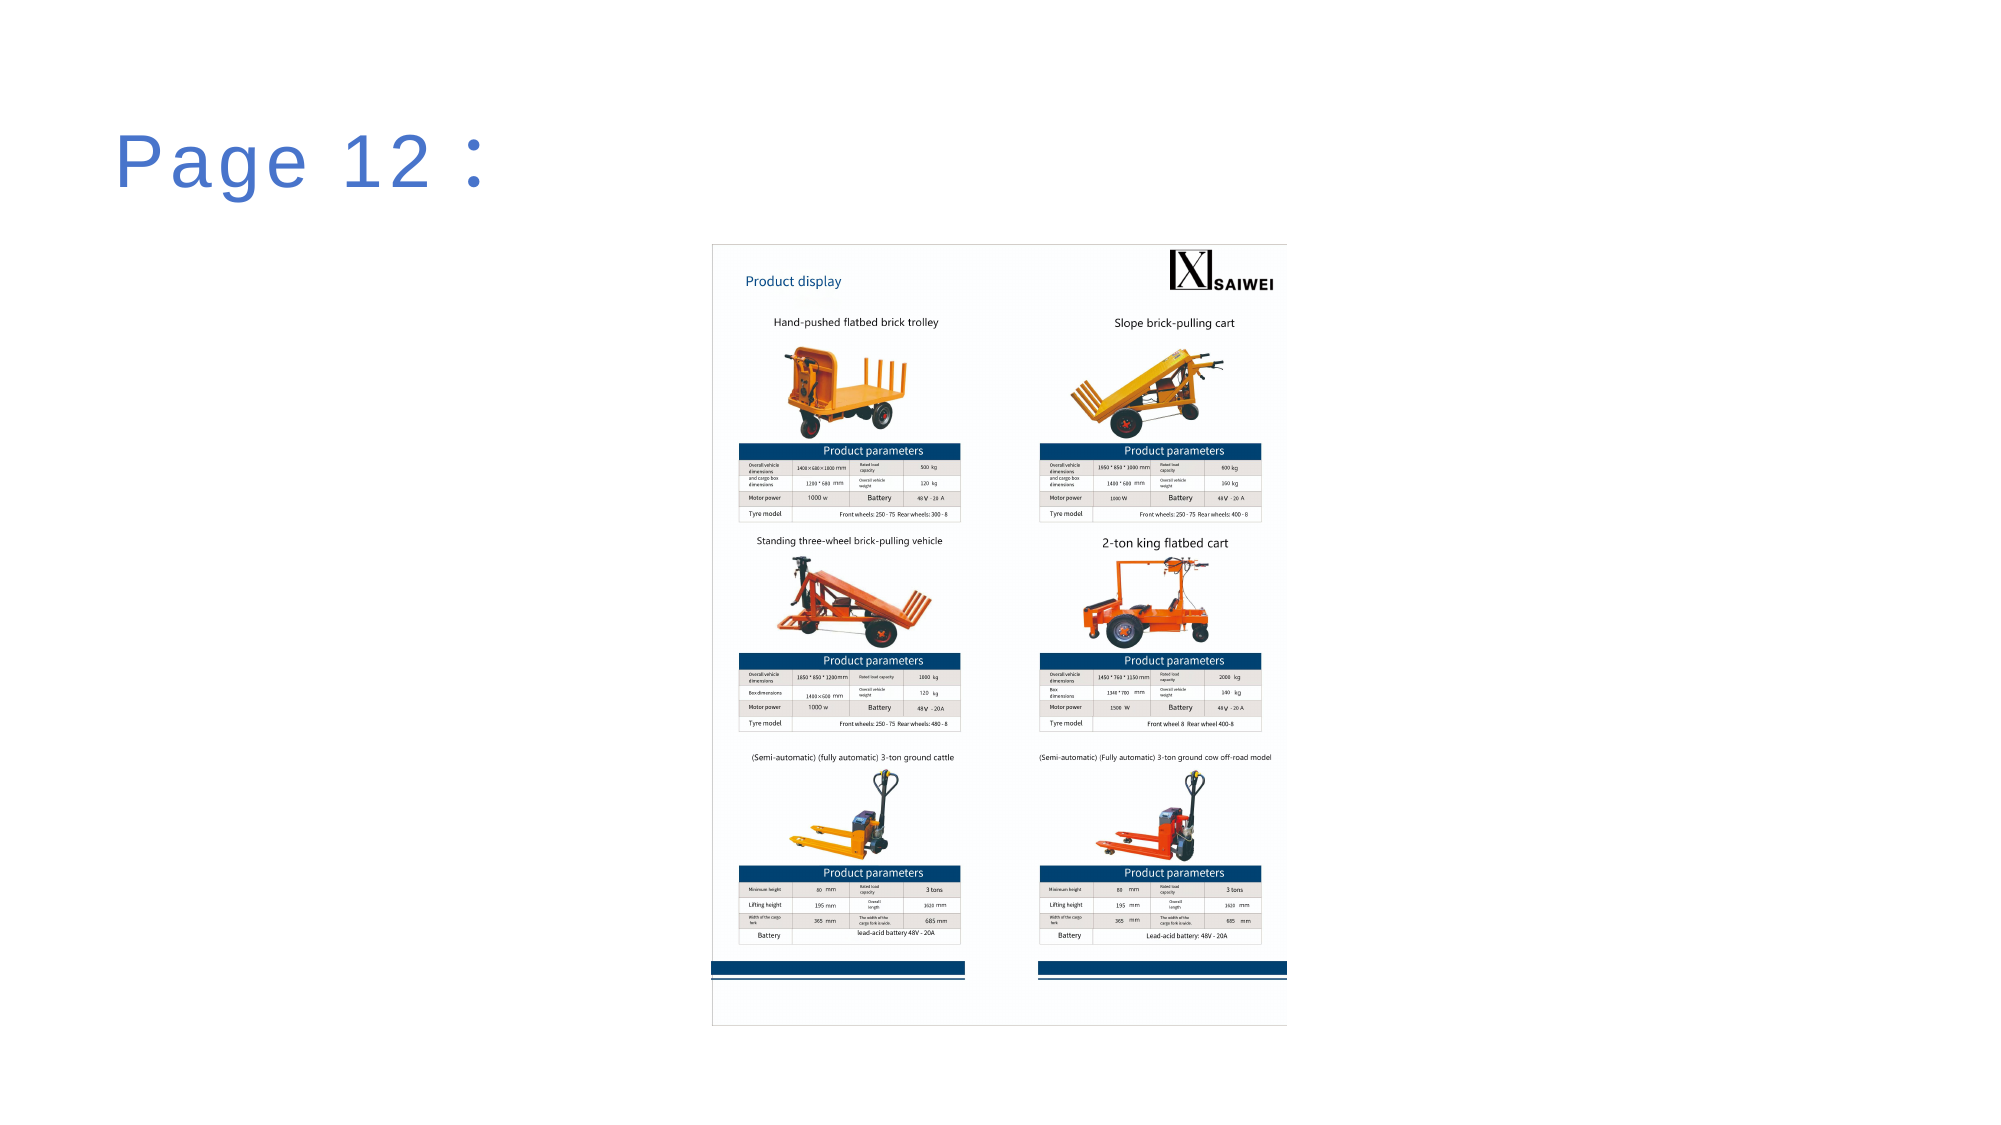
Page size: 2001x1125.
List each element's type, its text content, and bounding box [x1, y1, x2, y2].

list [711, 243, 1288, 1026]
title Page 12： [99, 99, 1900, 216]
